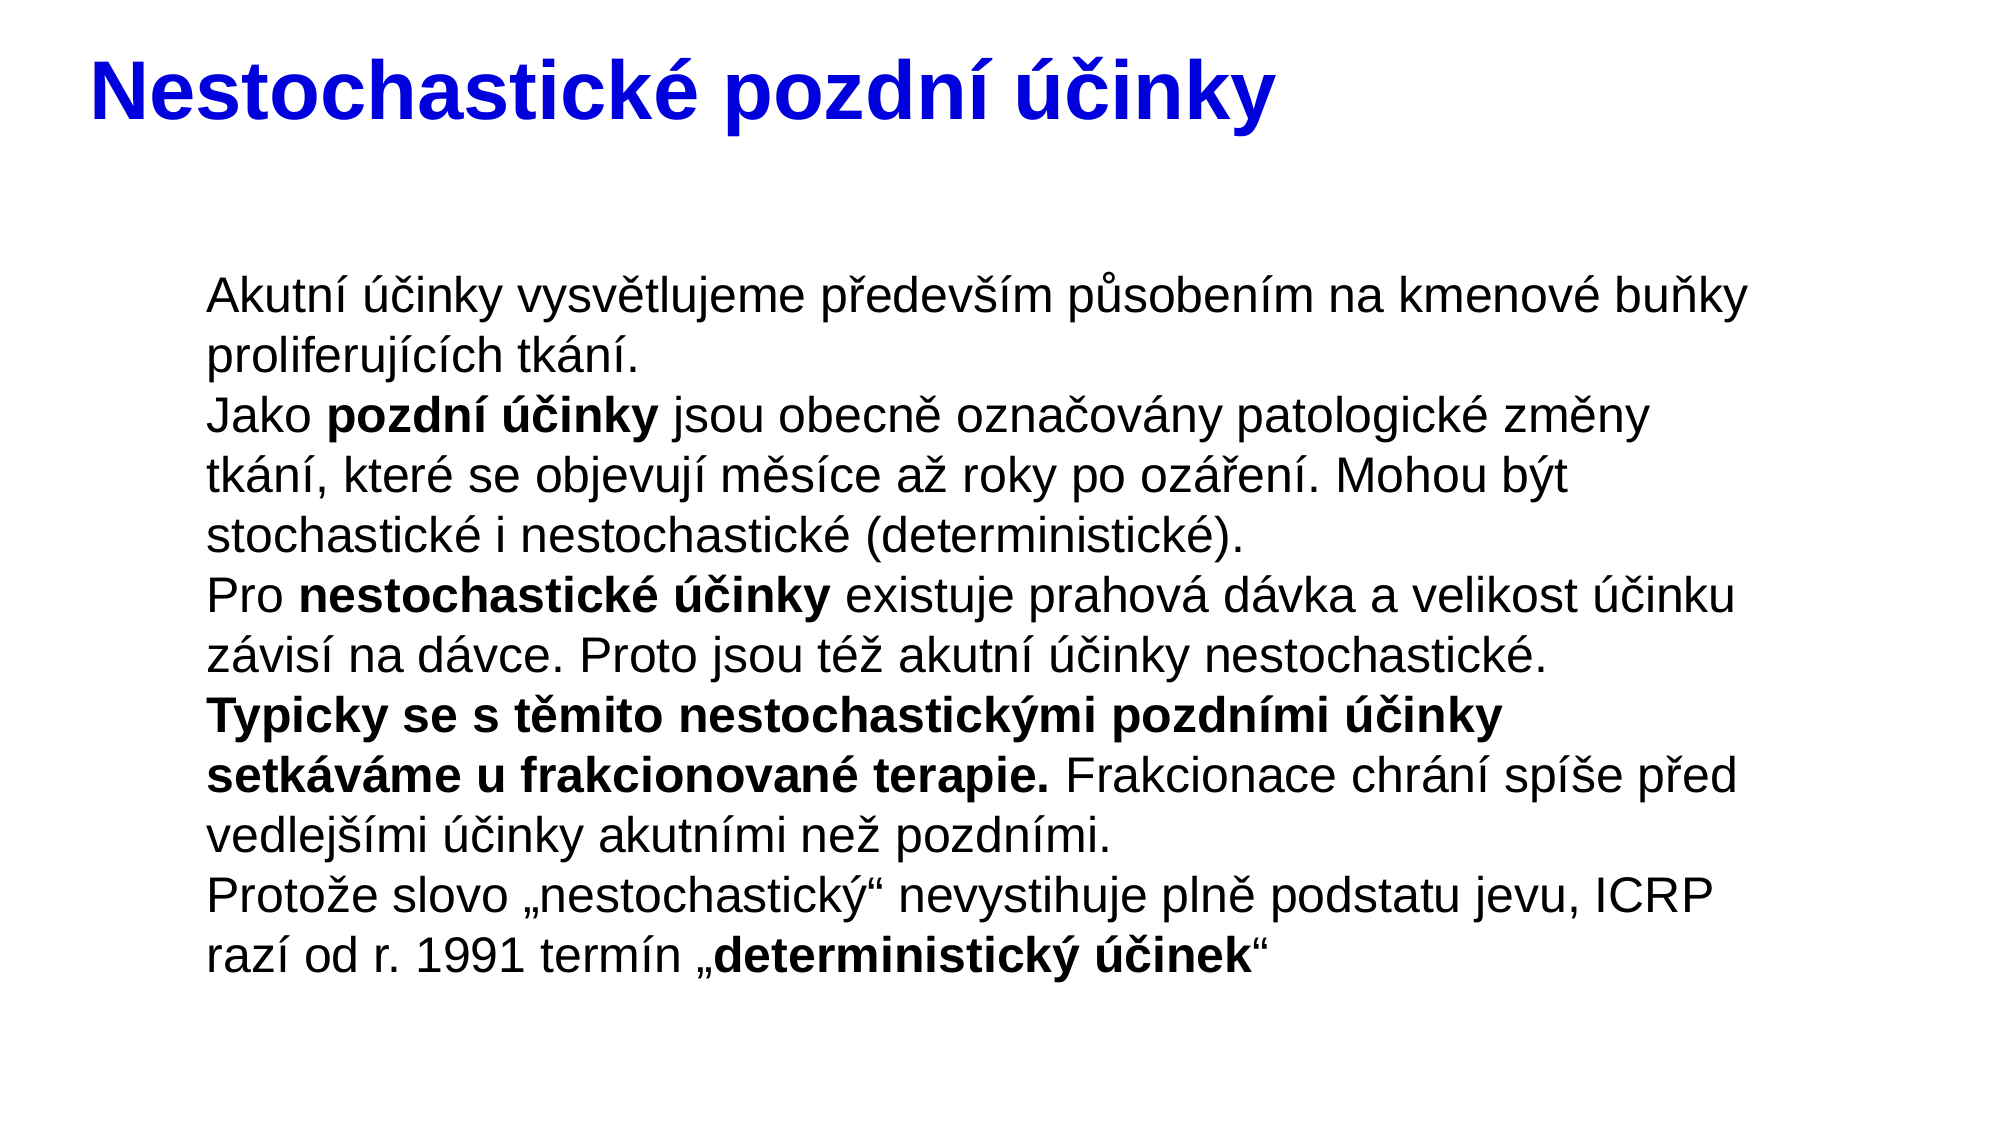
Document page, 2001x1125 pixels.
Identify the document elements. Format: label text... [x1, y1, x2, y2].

list Akutní účinky vysvětlujeme především působením na kmenové buňky proliferujících tkání. Jako pozdní účinky jsou obecně označovány patologické změny tkání, které se objevují měsíce až roky po ozáření. Mohou být stochastické i nestochastické (deterministické). Pro nestochastické účinky existuje prahová dávka a velikost účinku závisí na dávce. Proto jsou též akutní účinky nestochastické. Typicky se s těmito nestochastickými pozdními účinky setkáváme u frakcionované terapie. Frakcionace chrání spíše před vedlejšími účinky akutními než pozdními. Protože slovo „nestochastický“ nevystihuje plně podstatu jevu, ICRP razí od r. 1991 termín „deterministický účinek“ [206, 262, 1756, 1005]
title Nestochastické pozdní účinky [89, 52, 1347, 127]
